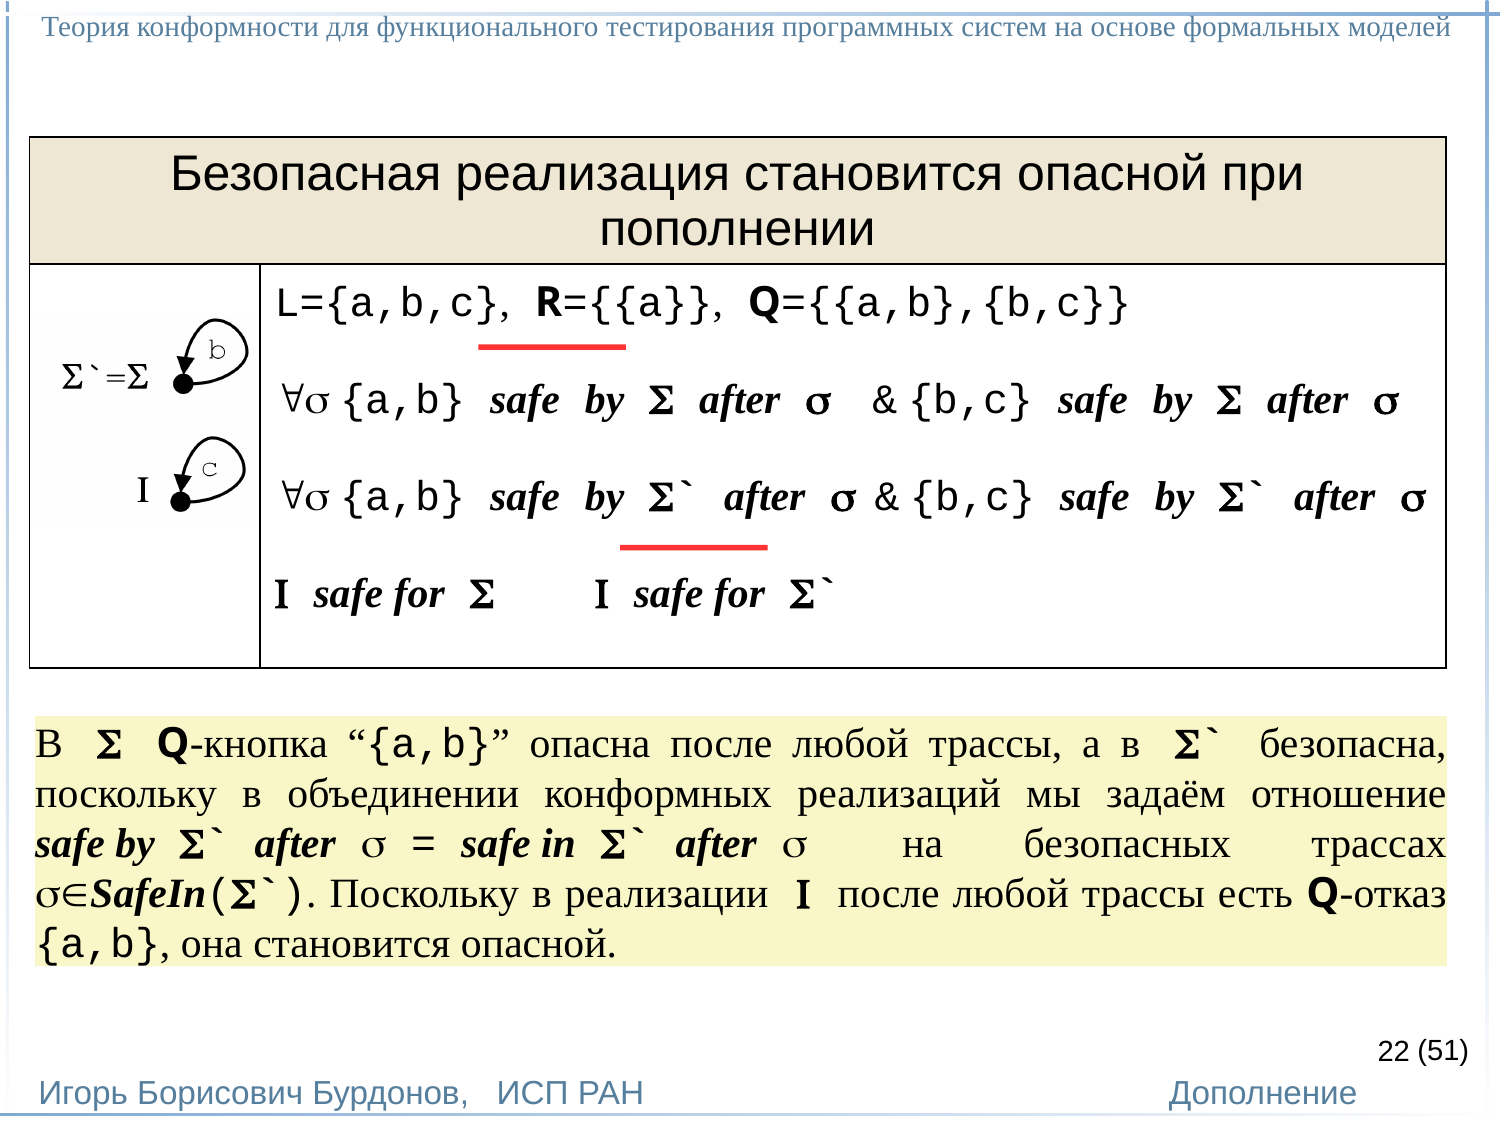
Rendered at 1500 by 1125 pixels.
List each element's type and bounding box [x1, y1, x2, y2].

text_box [0, 0, 1500, 1125]
